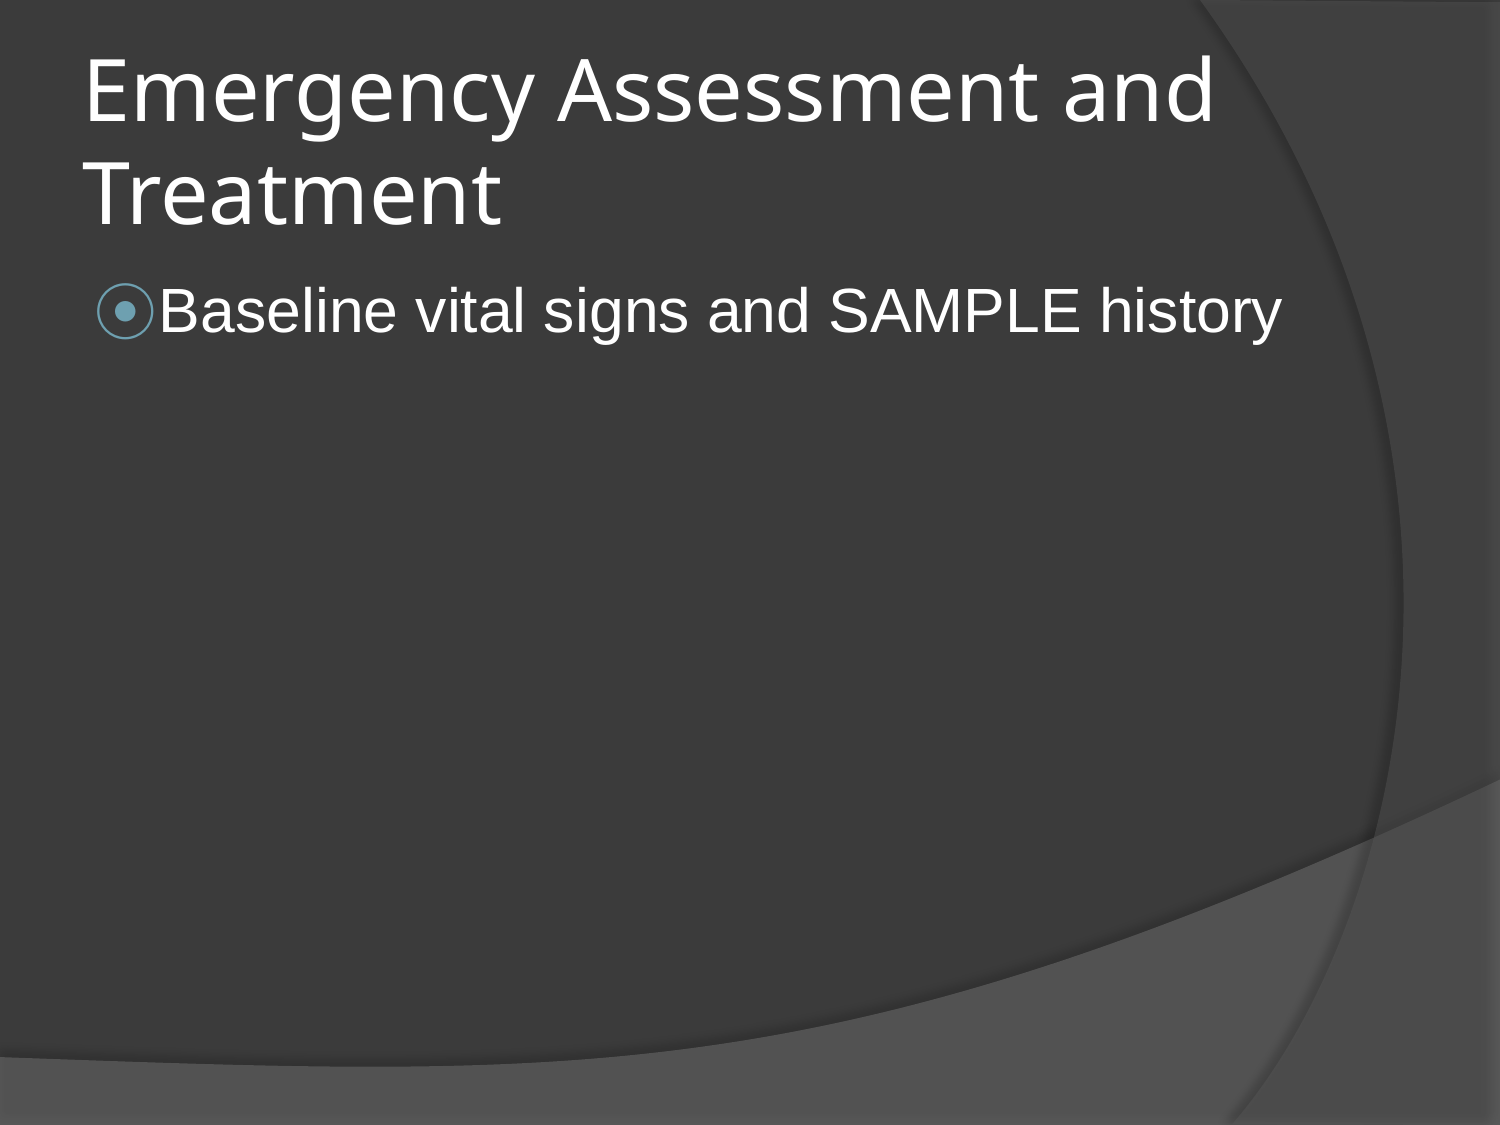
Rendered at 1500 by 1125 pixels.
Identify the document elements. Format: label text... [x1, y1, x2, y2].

list Baseline vital signs and SAMPLE history [75, 262, 1300, 1005]
title Emergency Assessment and Treatment [75, 45, 1300, 233]
